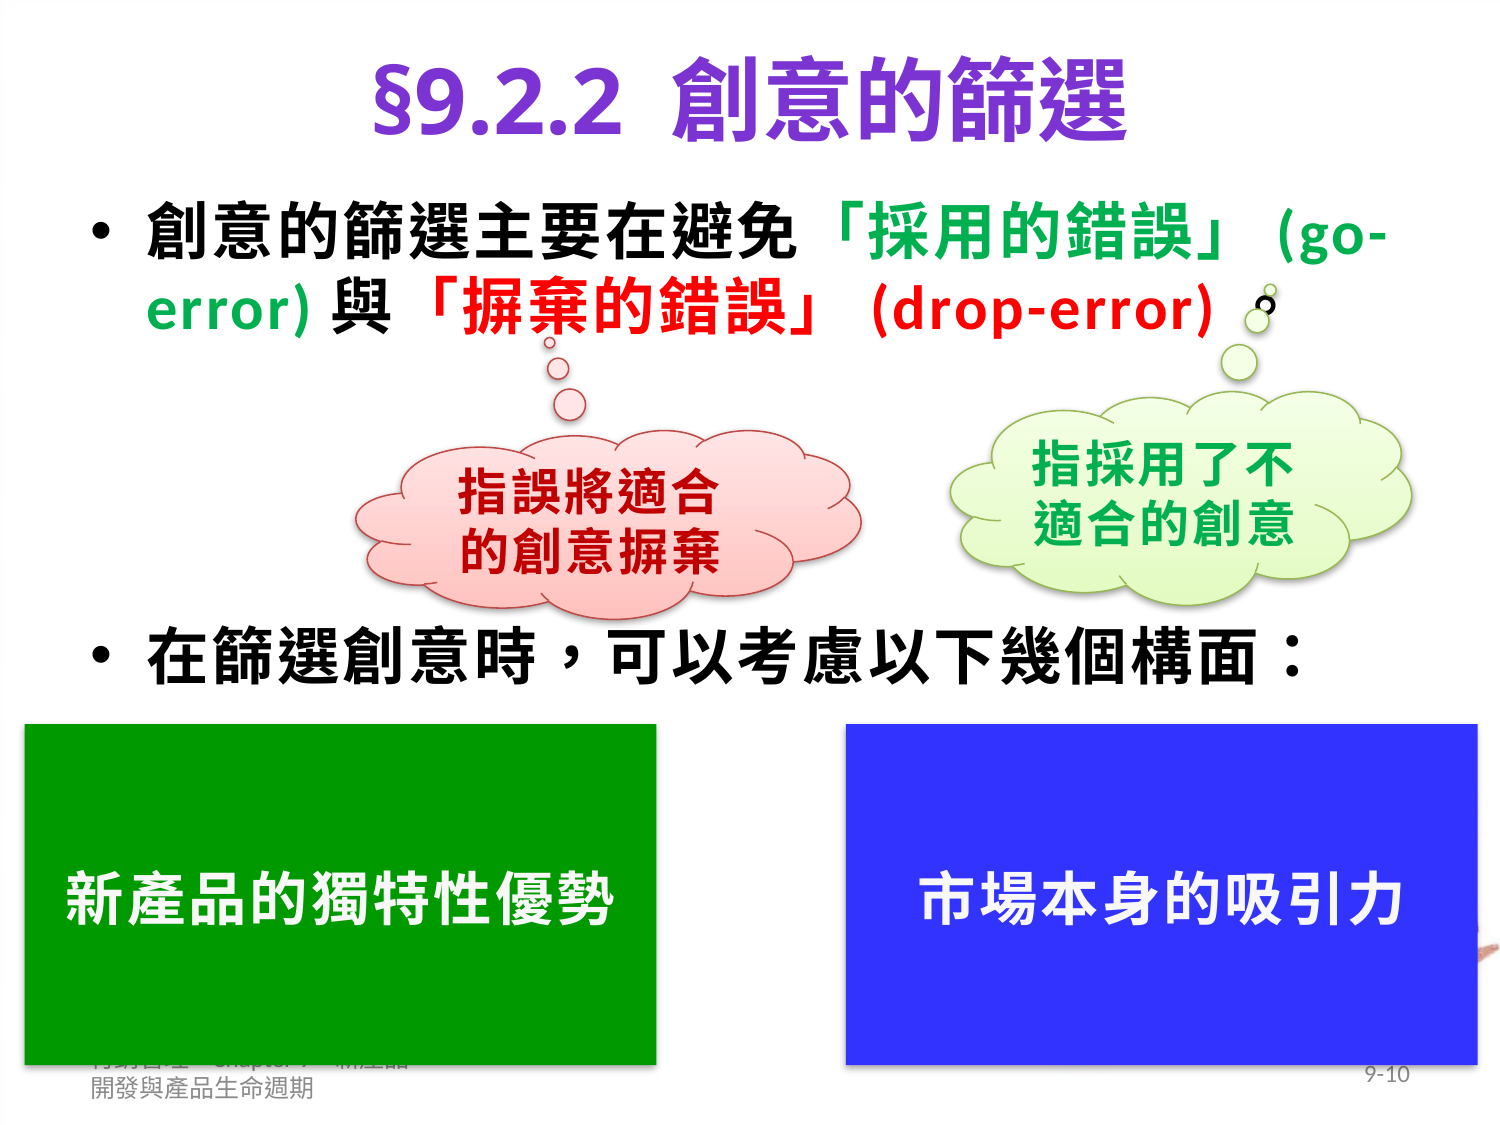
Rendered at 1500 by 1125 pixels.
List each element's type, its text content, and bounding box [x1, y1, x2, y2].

picture [0, 0, 1500, 1125]
slide_number 行銷管理 Chapter 9 新產品開發與產品生命週期 [75, 1073, 425, 1103]
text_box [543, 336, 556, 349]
text_box 指誤將適合的創意摒棄 [553, 388, 587, 422]
text_box 指誤將適合的創意摒棄 [546, 357, 570, 380]
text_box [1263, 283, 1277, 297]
text_box 指採用了不適合的創意 [1244, 308, 1270, 334]
slide_number 9-10 [1074, 1073, 1425, 1103]
text_box 指採用了不適合的創意 [949, 390, 1413, 607]
title §9.2.2 創意的篩選 [75, 0, 1425, 184]
text_box 指誤將適合的創意摒棄 [355, 429, 862, 621]
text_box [24, 723, 1478, 988]
text_box 指採用了不適合的創意 [1220, 343, 1258, 382]
list 創意的篩選主要在避免「採用的錯誤」(go-error)與「摒棄的錯誤」(drop-error)。 在篩選創意時，可以考慮以下幾個構面： [75, 184, 1425, 722]
